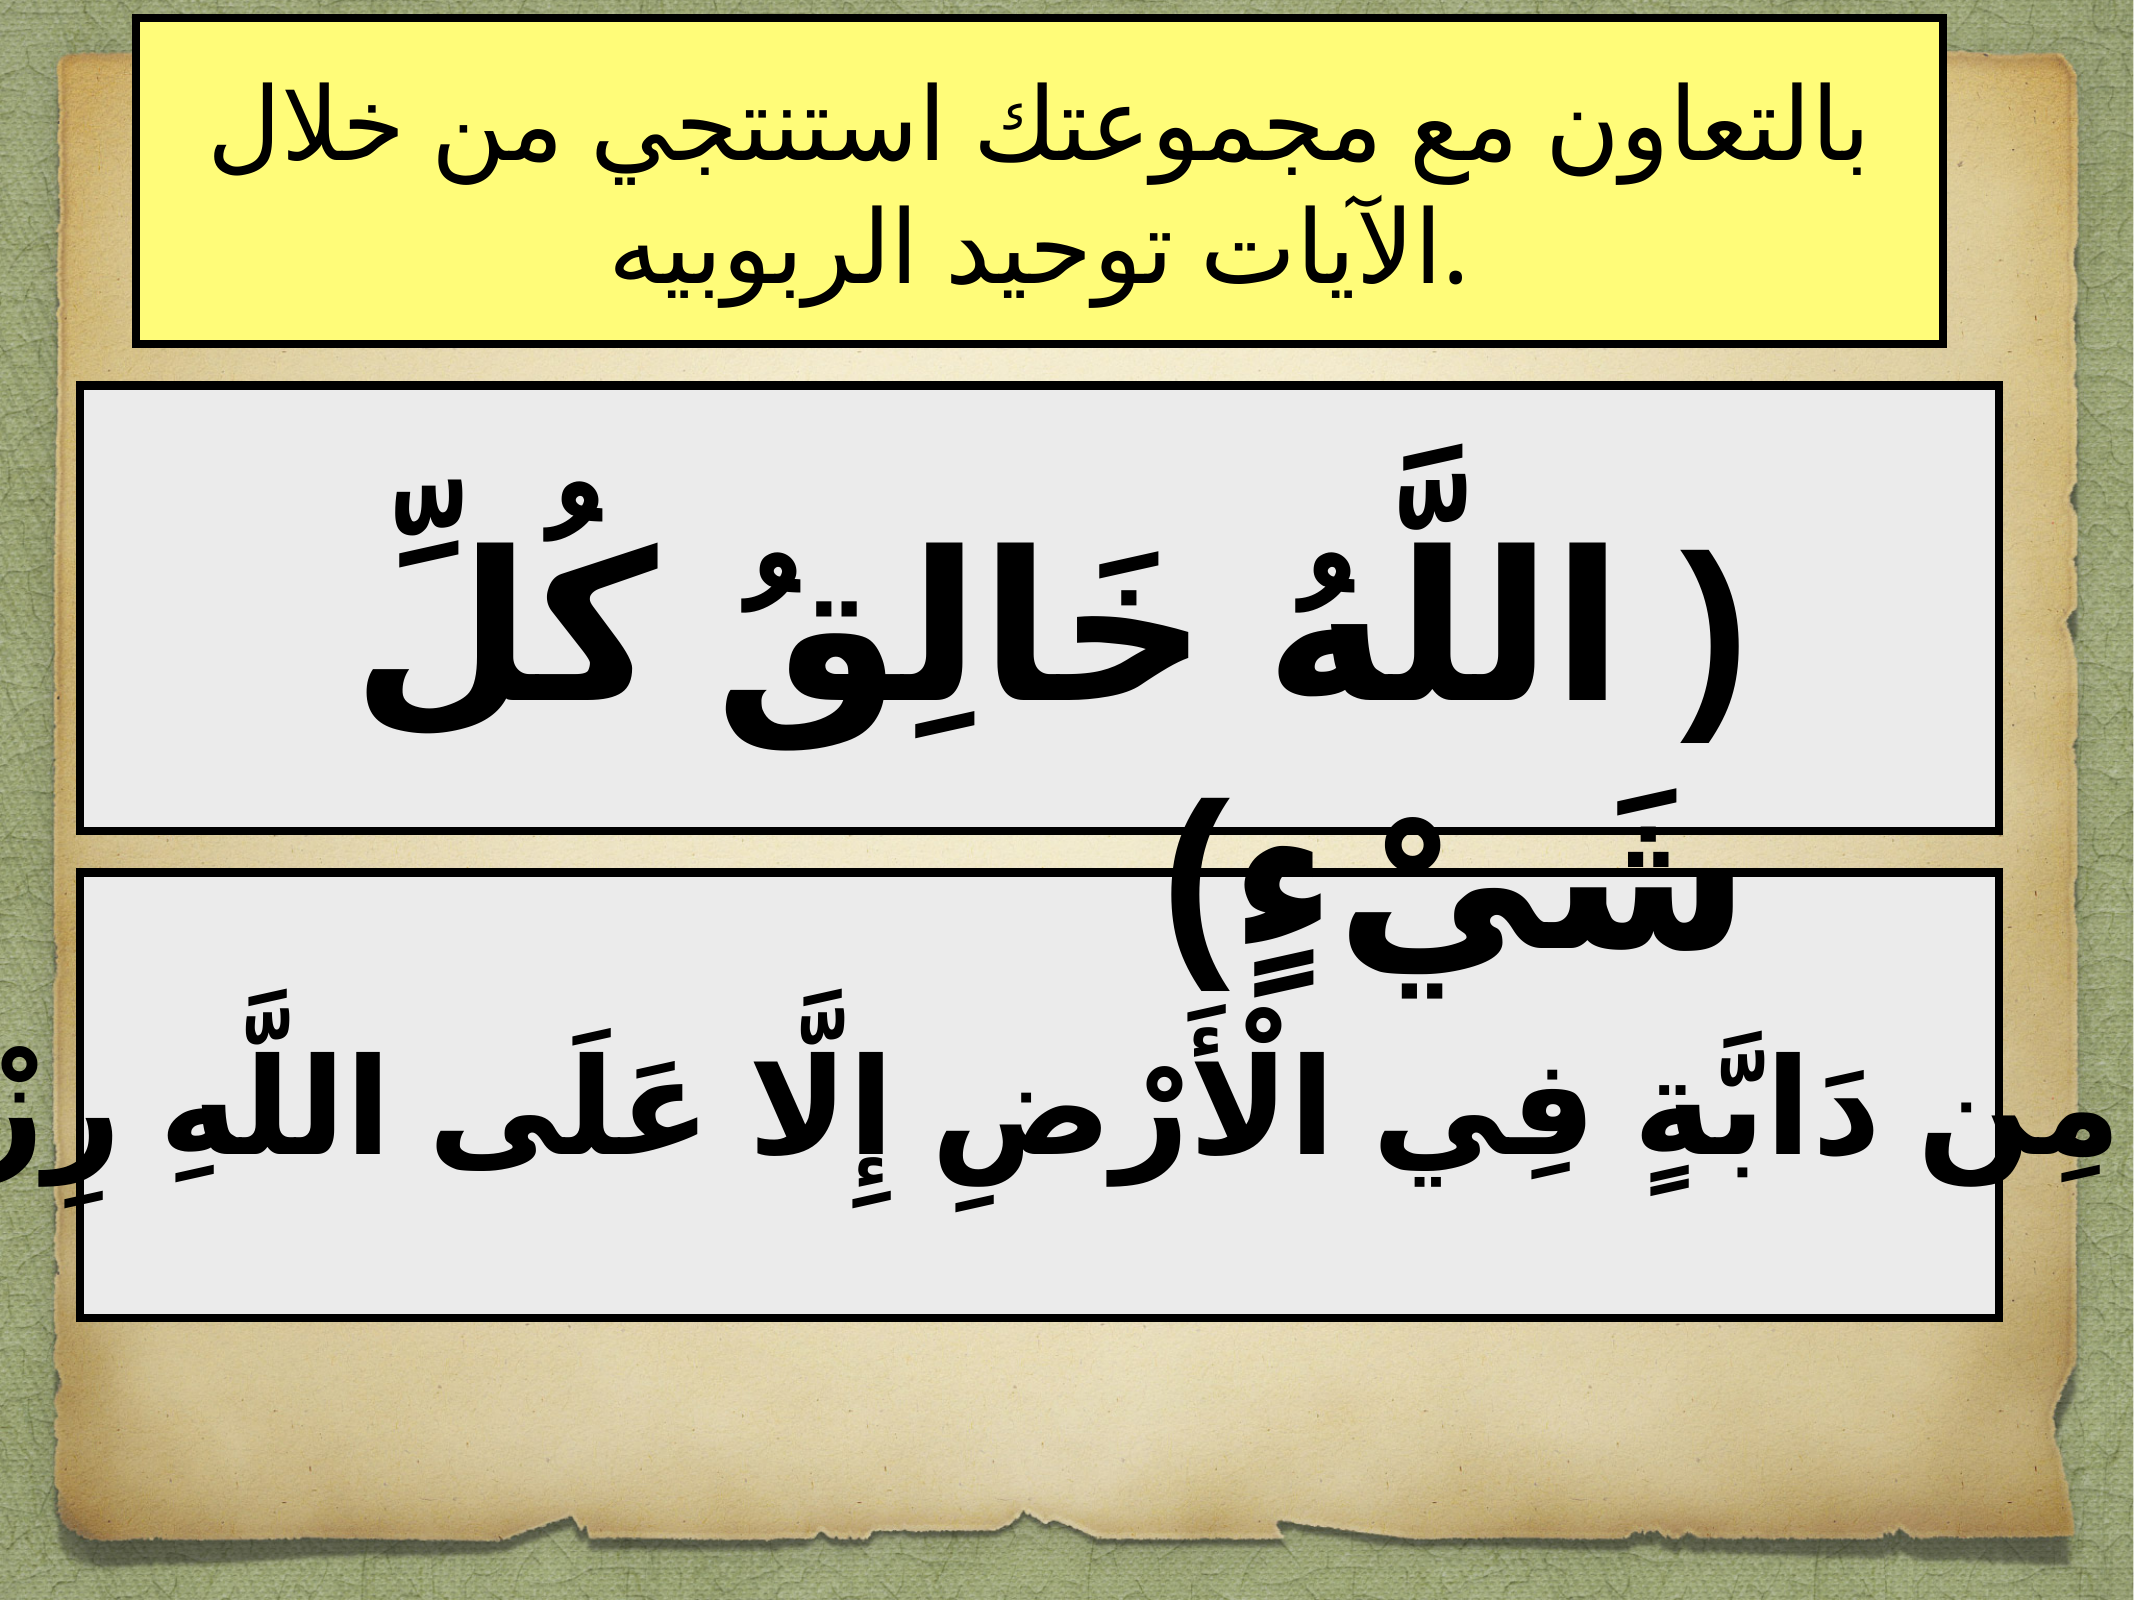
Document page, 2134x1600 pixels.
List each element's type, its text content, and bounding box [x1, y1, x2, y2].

text_box [79, 872, 1999, 1012]
text_box بالتعاون مع مجموعتك استنتجي من خلال الآيات توحيد الربوبيه. [136, 18, 1943, 344]
text_box [79, 1191, 1999, 1319]
picture [0, 1191, 2134, 1600]
text_box وَمَا مِن دَابَّةٍ فِي الْأَرْضِ إِلَّا عَلَى اللَّهِ رِزْقُهَا [0, 1012, 2134, 1191]
text_box ( اللَّهُ خَالِقُ كُلِّ شَيْءٍ) [135, 484, 1759, 999]
picture [0, 0, 2134, 1012]
text_box [79, 385, 1999, 832]
